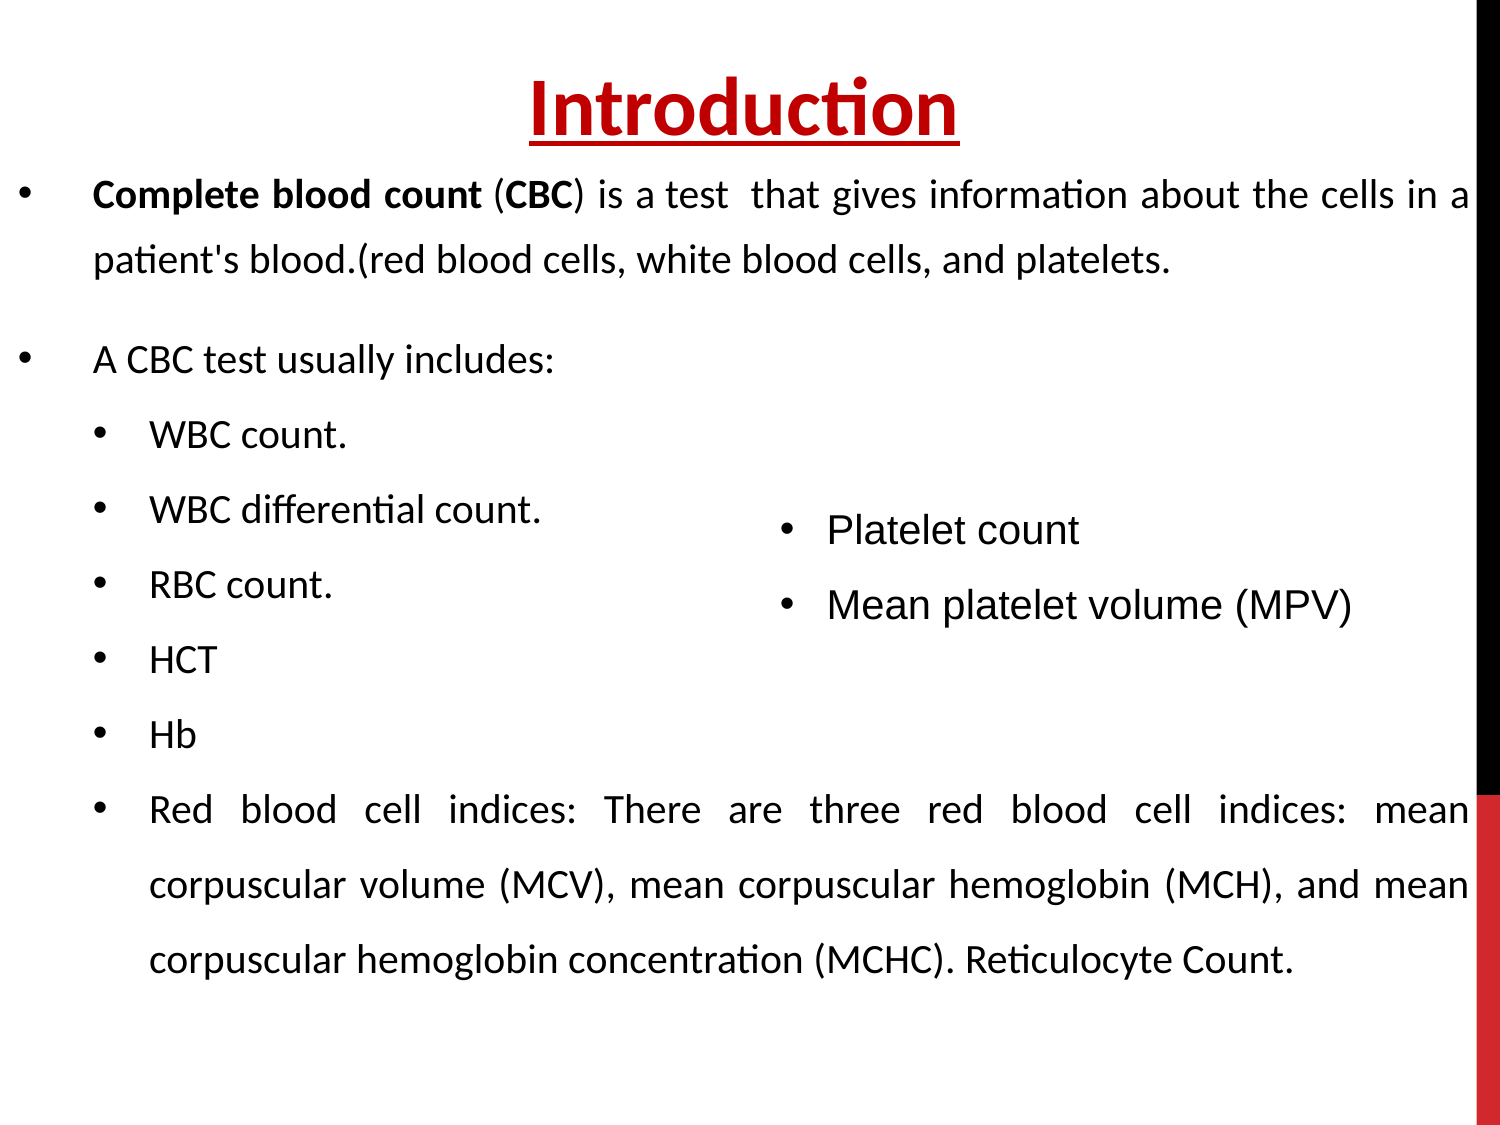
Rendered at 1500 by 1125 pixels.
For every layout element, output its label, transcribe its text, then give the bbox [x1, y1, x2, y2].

text_box Introduction Complete blood count (CBC) is a test that gives information about the cells in a patient's blood.(red blood cells, white blood cells, and platelets. A CBC test usually includes: WBC count. WBC differential count. RBC count. HCT Hb Red blood cell indices: There are three red blood cell indices: mean corpuscular volume (MCV), mean corpuscular hemoglobin (MCH), and mean corpuscular hemoglobin concentration (MCHC). Reticulocyte Count. [3, 0, 1486, 990]
text_box Platelet count Mean platelet volume (MPV) [765, 470, 1486, 636]
